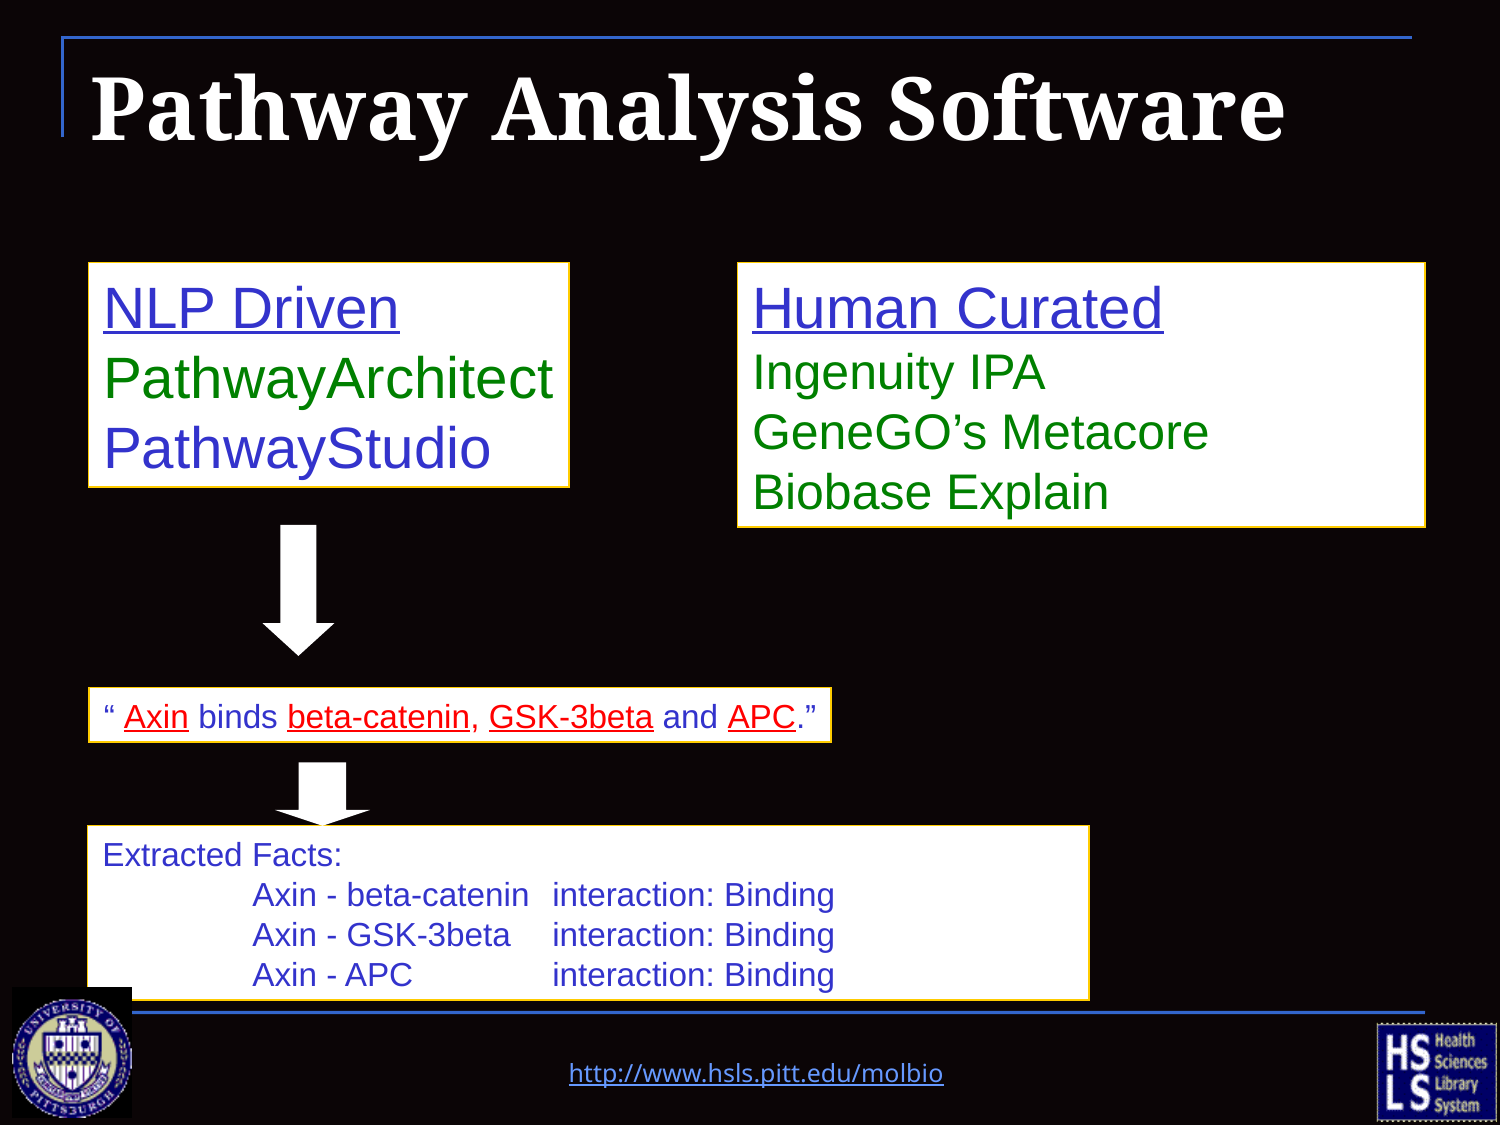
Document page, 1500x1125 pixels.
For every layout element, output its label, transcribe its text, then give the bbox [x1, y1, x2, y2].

text_box NLP Driven PathwayArchitect PathwayStudio [88, 262, 570, 488]
text_box http://www.hsls.pitt.edu/molbio [162, 1049, 1350, 1099]
text_box “ Axin binds beta-catenin, GSK-3beta and APC.” [88, 687, 832, 743]
picture [12, 987, 132, 1118]
text_box Human Curated Ingenuity IPA GeneGO’s Metacore Biobase Explain [737, 262, 1425, 528]
text_box [262, 524, 335, 656]
picture [1374, 1020, 1500, 1125]
text_box Extracted Facts: Axin - beta-catenin interaction: Binding Axin - GSK-3beta interaction: Binding Axin - APC interaction: Binding [87, 825, 1089, 1001]
text_box [274, 762, 371, 826]
title Pathway Analysis Software [74, 45, 1426, 233]
